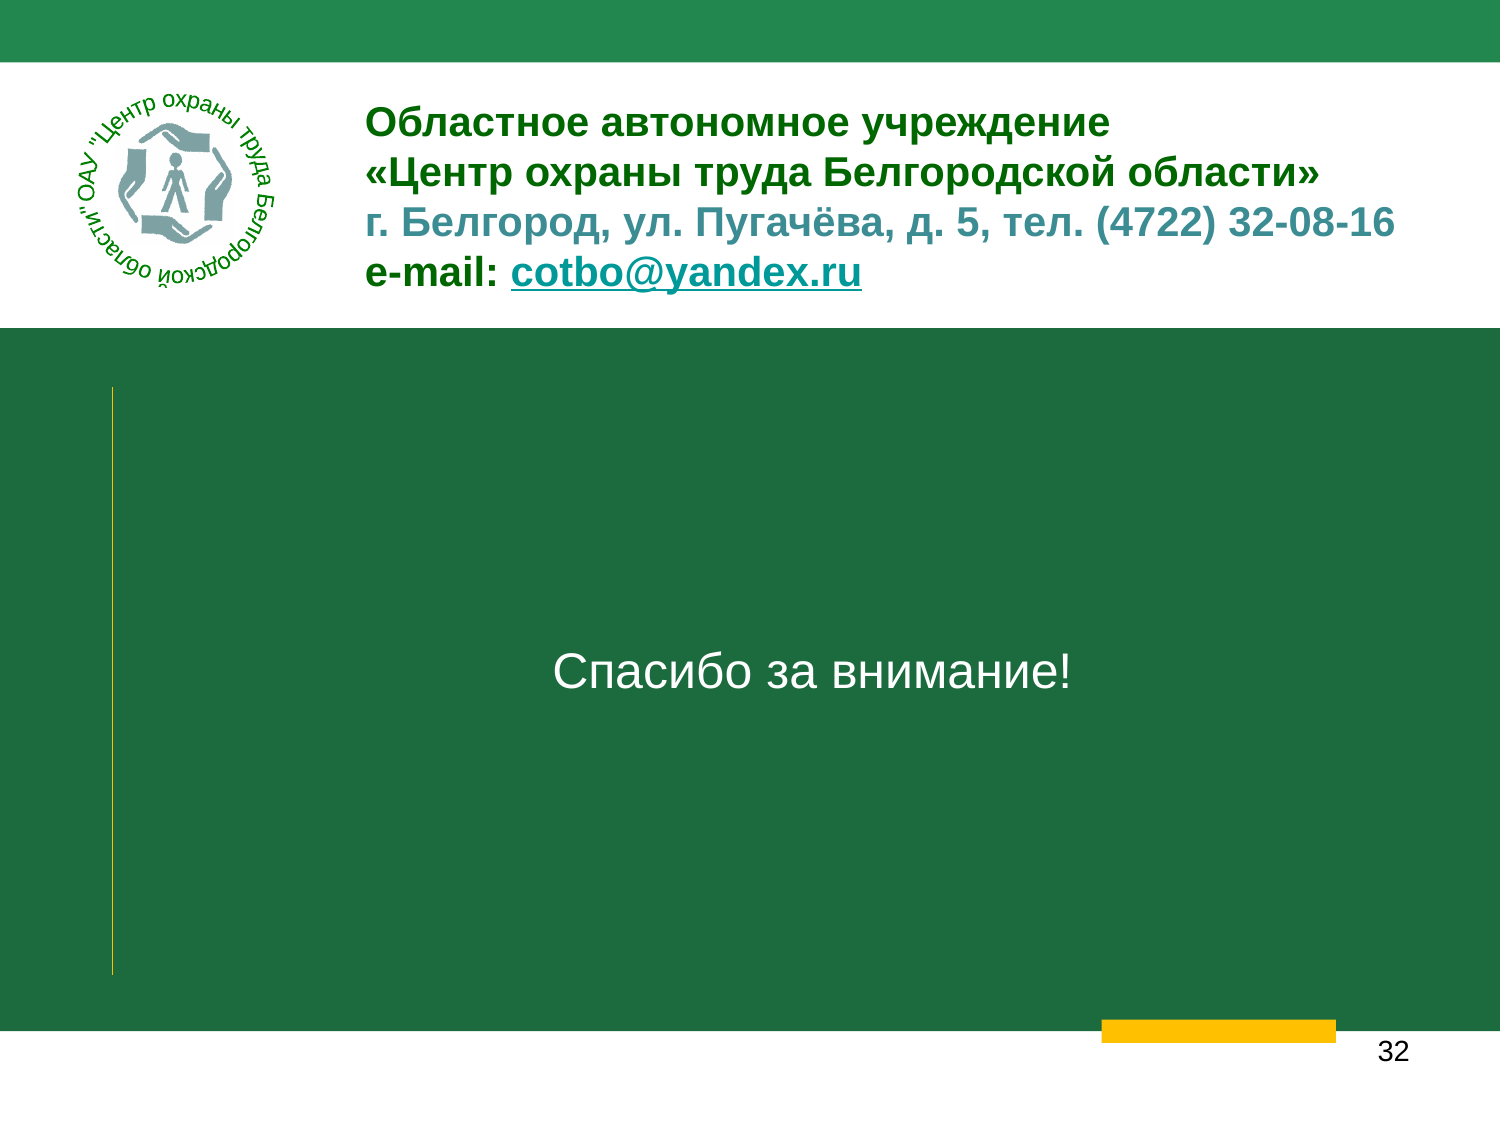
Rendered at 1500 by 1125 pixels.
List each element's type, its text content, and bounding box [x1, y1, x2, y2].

text_box [0, 0, 1500, 64]
title Спасибо за внимание! [174, 349, 1451, 988]
text_box Областное автономное учреждение «Центр охраны труда Белгородской области» г. Белгород, ул. Пугачёва, д. 5, тел. (4722) 32-08-16 e-mail: cotbo@yandex.ru [349, 87, 1475, 303]
text_box [0, 326, 1500, 1033]
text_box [87, 99, 265, 278]
text_box [1099, 1017, 1338, 1024]
slide_number 32 [1074, 1024, 1425, 1103]
